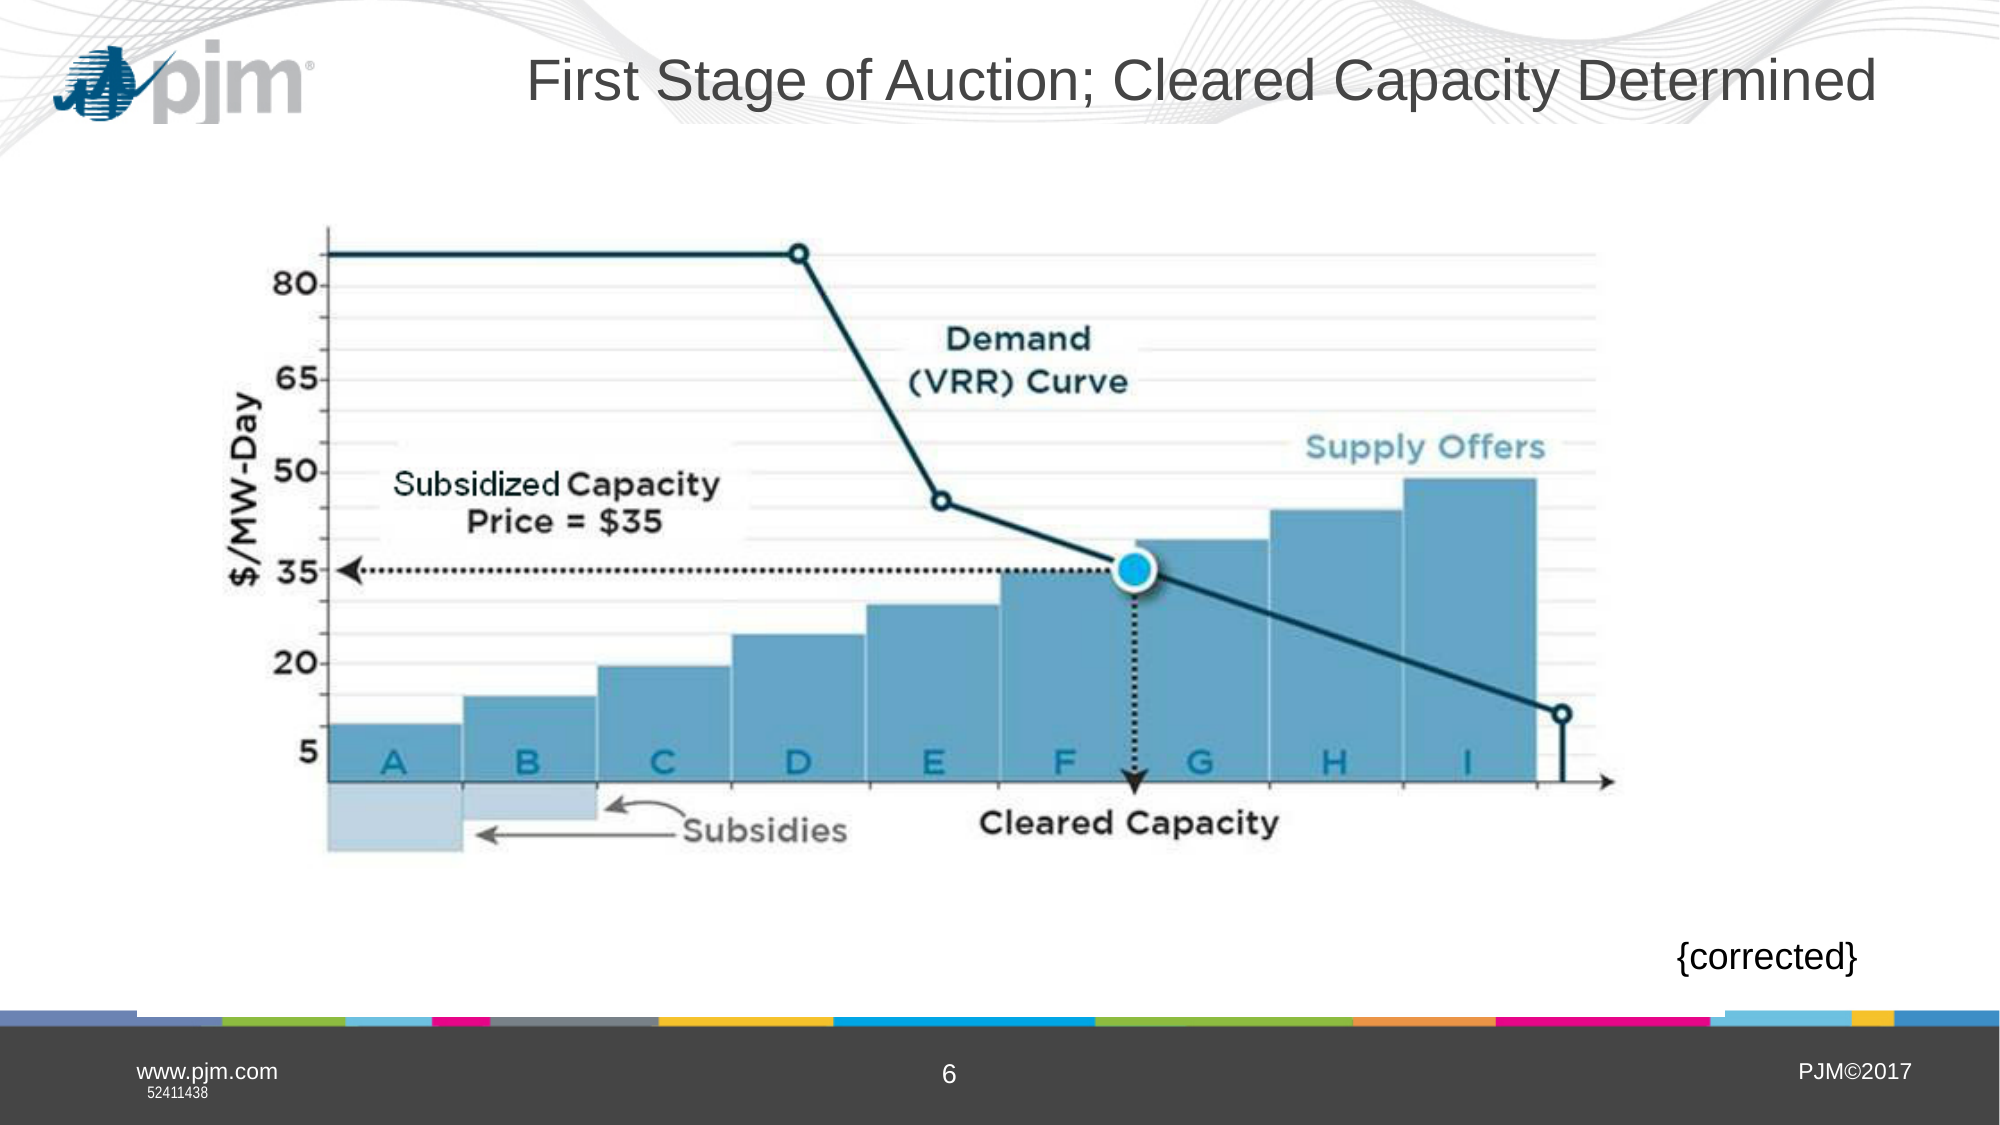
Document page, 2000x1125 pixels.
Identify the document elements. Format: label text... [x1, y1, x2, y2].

picture [0, 0, 2000, 1125]
title First Stage of Auction; Cleared Capacity Determined [99, 24, 1900, 130]
text_box {corrected} [1730, 924, 1875, 985]
footer www.pjm.com [116, 1046, 750, 1125]
